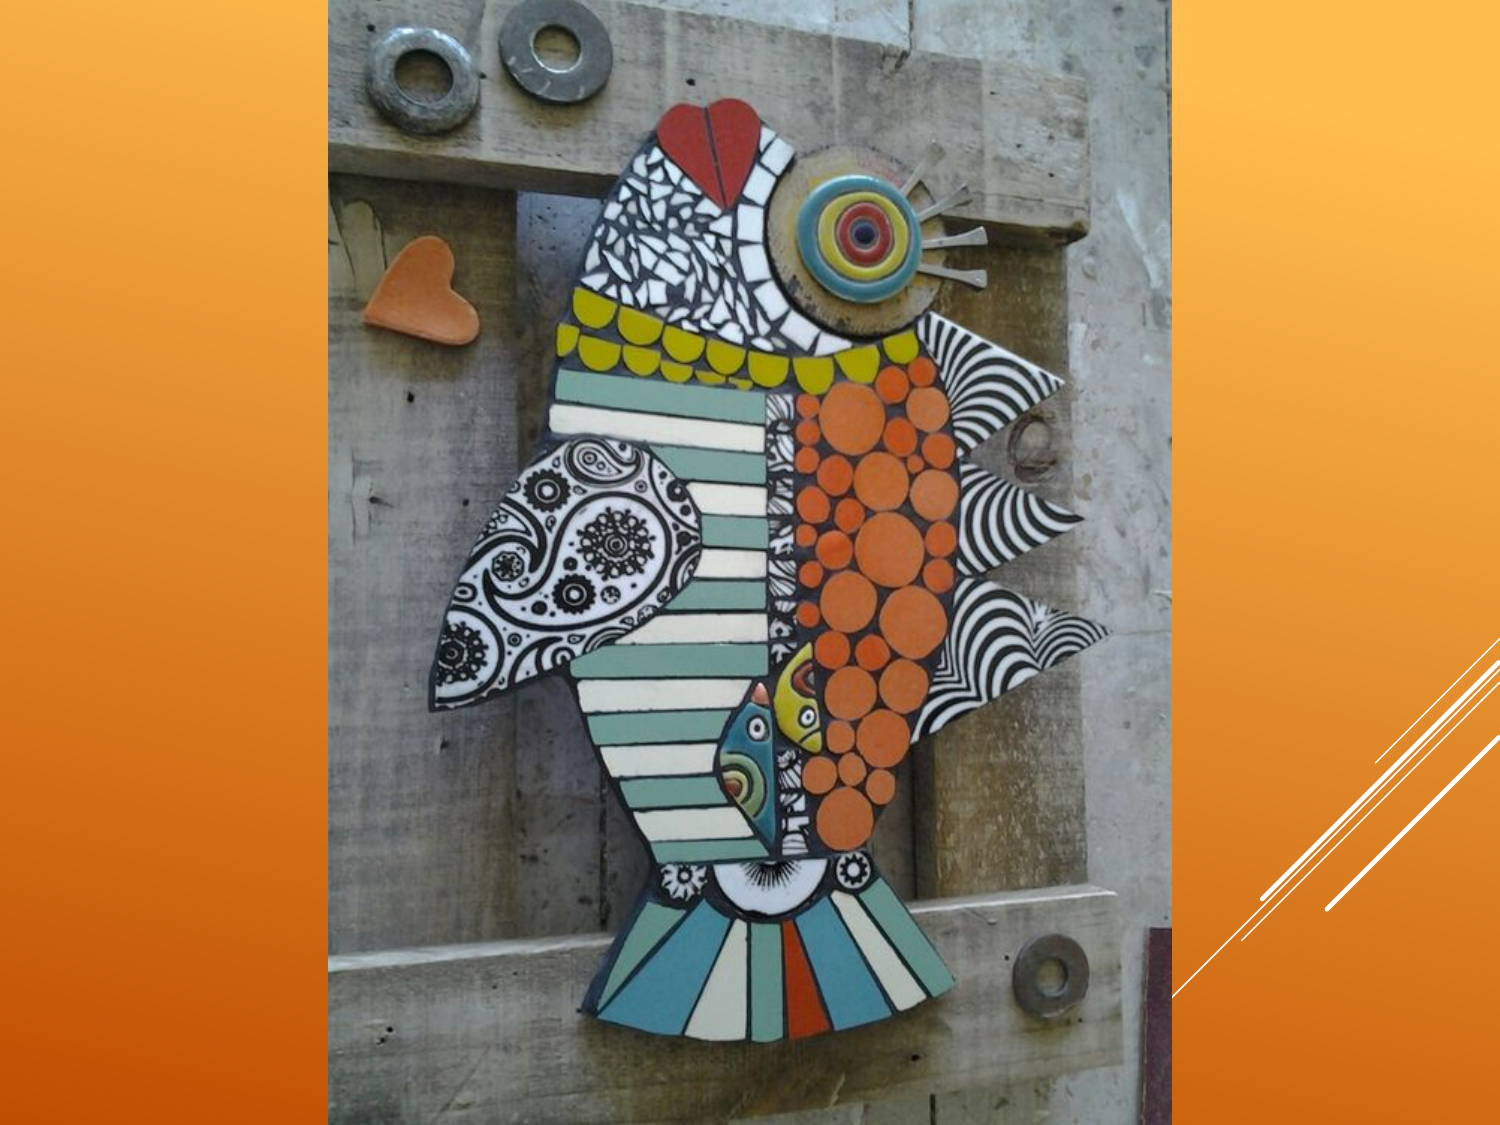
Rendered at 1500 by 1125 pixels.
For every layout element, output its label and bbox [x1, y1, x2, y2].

picture [327, 0, 1173, 1125]
